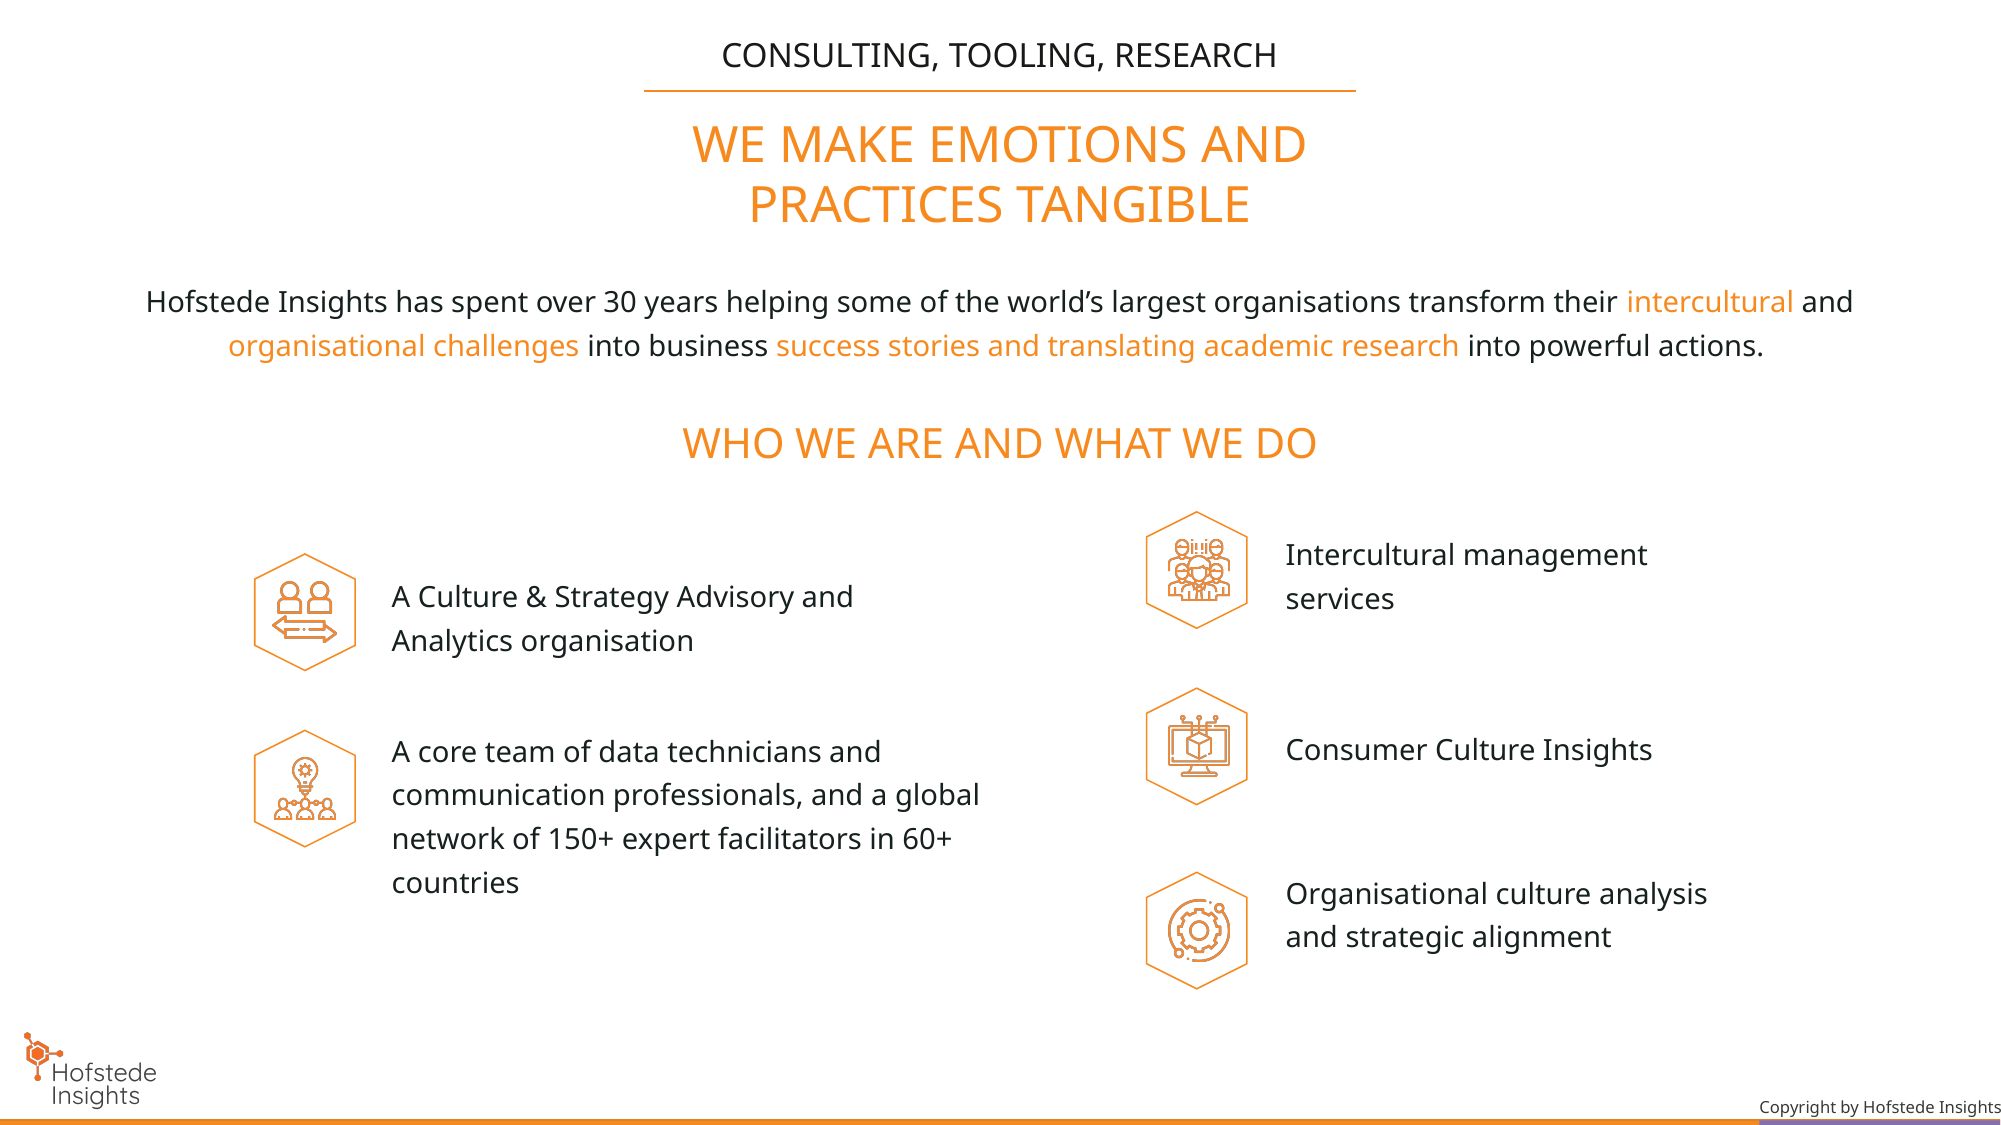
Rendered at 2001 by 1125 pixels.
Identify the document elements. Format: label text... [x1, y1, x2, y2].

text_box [1146, 511, 1247, 629]
text_box CONSULTING, TOOLING, RESEARCH [153, 34, 1847, 75]
text_box Organisational culture analysis and strategic alignment [1285, 866, 1753, 954]
picture [0, 929, 235, 1119]
text_box A core team of data technicians and communication professionals, and a global network of 150+ expert facilitators in 60+ countries [391, 724, 990, 899]
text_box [1146, 688, 1247, 805]
picture [272, 581, 337, 643]
text_box [254, 553, 356, 671]
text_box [1146, 872, 1247, 989]
text_box Intercultural management services [1285, 527, 1746, 616]
text_box A Culture & Strategy Advisory and Analytics organisation [391, 570, 885, 658]
text_box WHO WE ARE AND WHAT WE DO [439, 408, 1561, 474]
text_box WE MAKE EMOTIONS AND PRACTICES TANGIBLE [590, 104, 1410, 240]
text_box Hofstede Insights has spent over 30 years helping some of the world’s largest organisations transform their intercultural and organisational challenges into business success stories and translating academic research into powerful actions. [96, 274, 1904, 419]
text_box Consumer Culture Insights [1285, 722, 1753, 767]
picture [274, 757, 336, 820]
text_box [254, 730, 356, 847]
